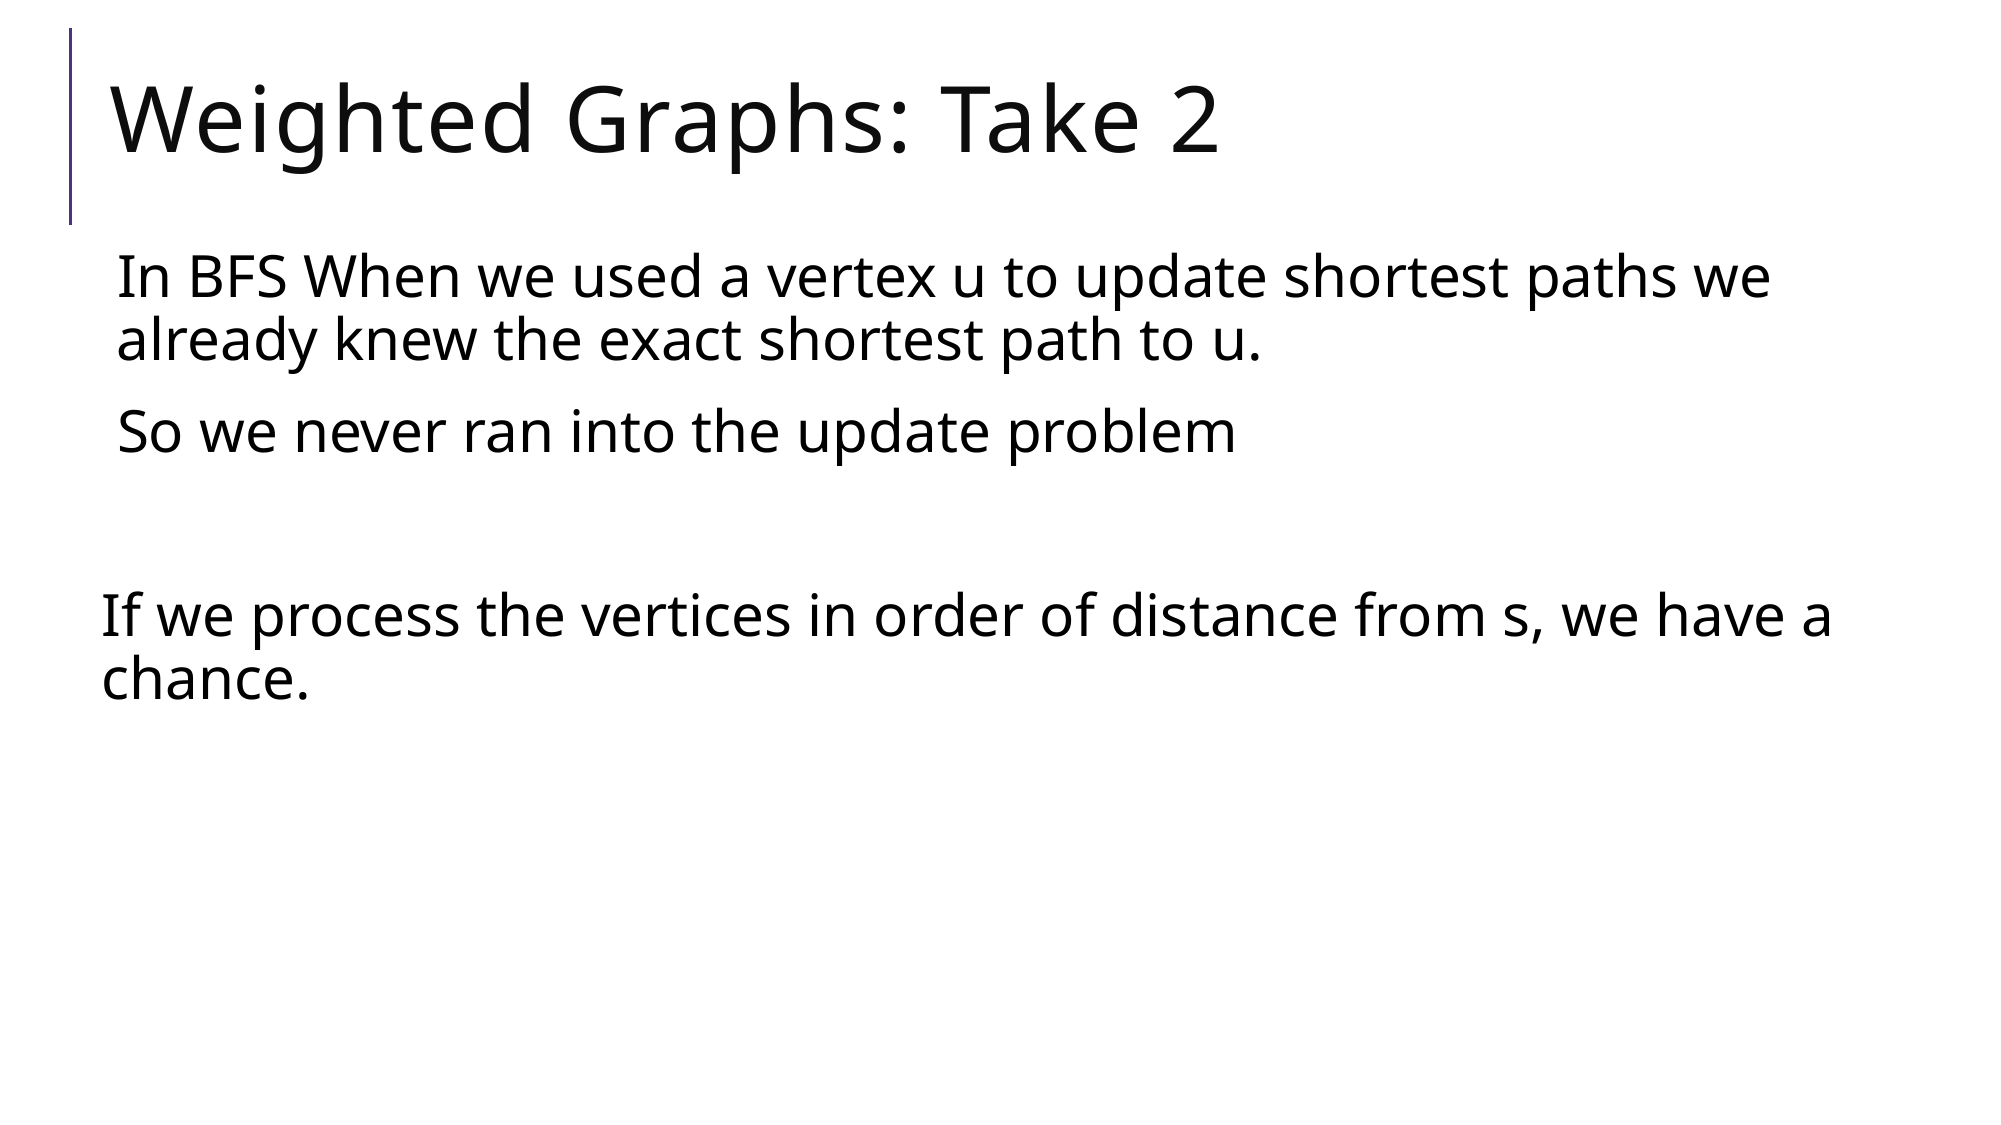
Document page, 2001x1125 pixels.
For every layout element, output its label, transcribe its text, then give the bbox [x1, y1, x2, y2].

list In BFS When we used a vertex u to update shortest paths we already knew the exact shortest path to u. So we never ran into the update problem If we process the vertices in order of distance from s, we have a chance. [94, 240, 1930, 1035]
title Weighted Graphs: Take 2 [94, 43, 1930, 210]
